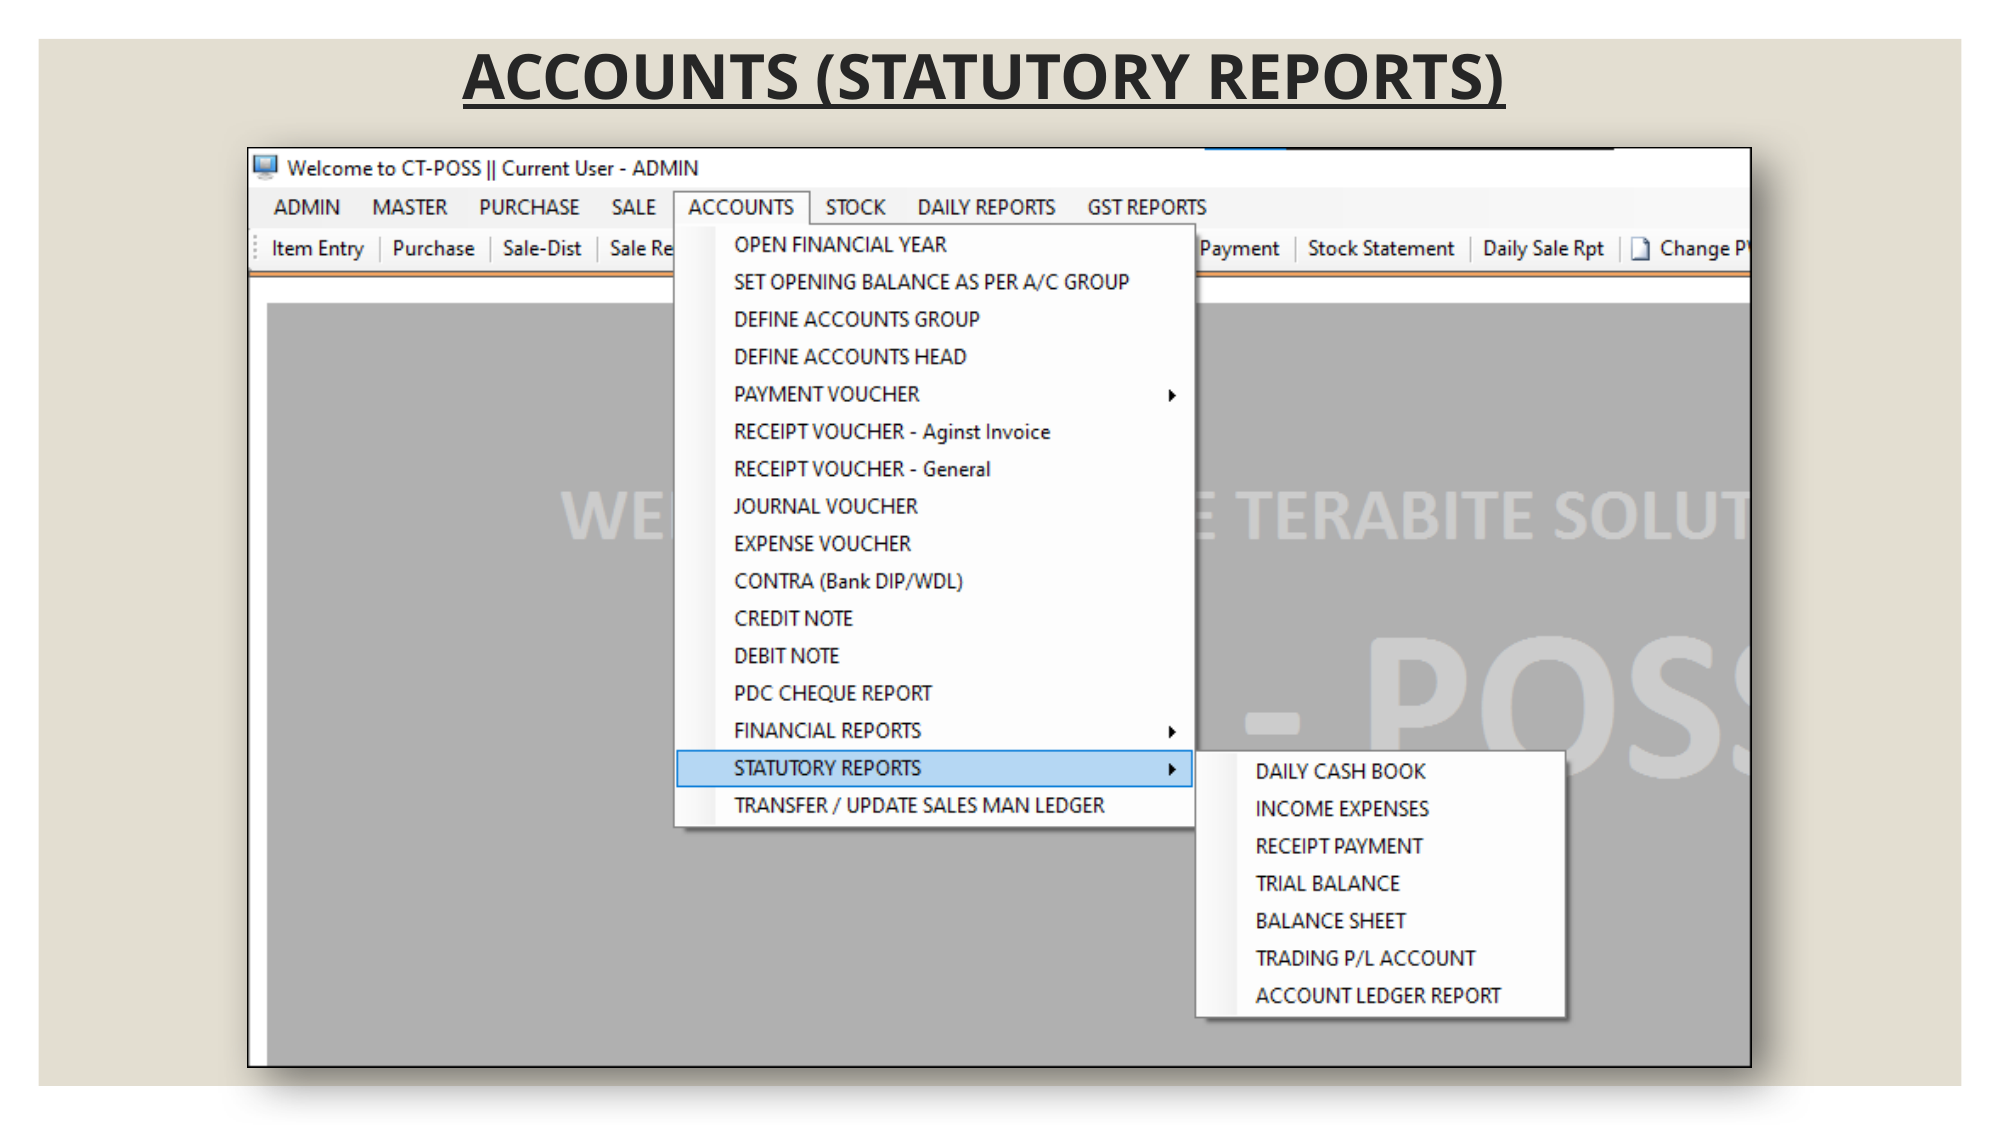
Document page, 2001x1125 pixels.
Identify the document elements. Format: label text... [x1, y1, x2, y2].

title ACCOUNTS (STATUTORY REPORTS) [272, 33, 1697, 126]
picture [247, 147, 1752, 1068]
